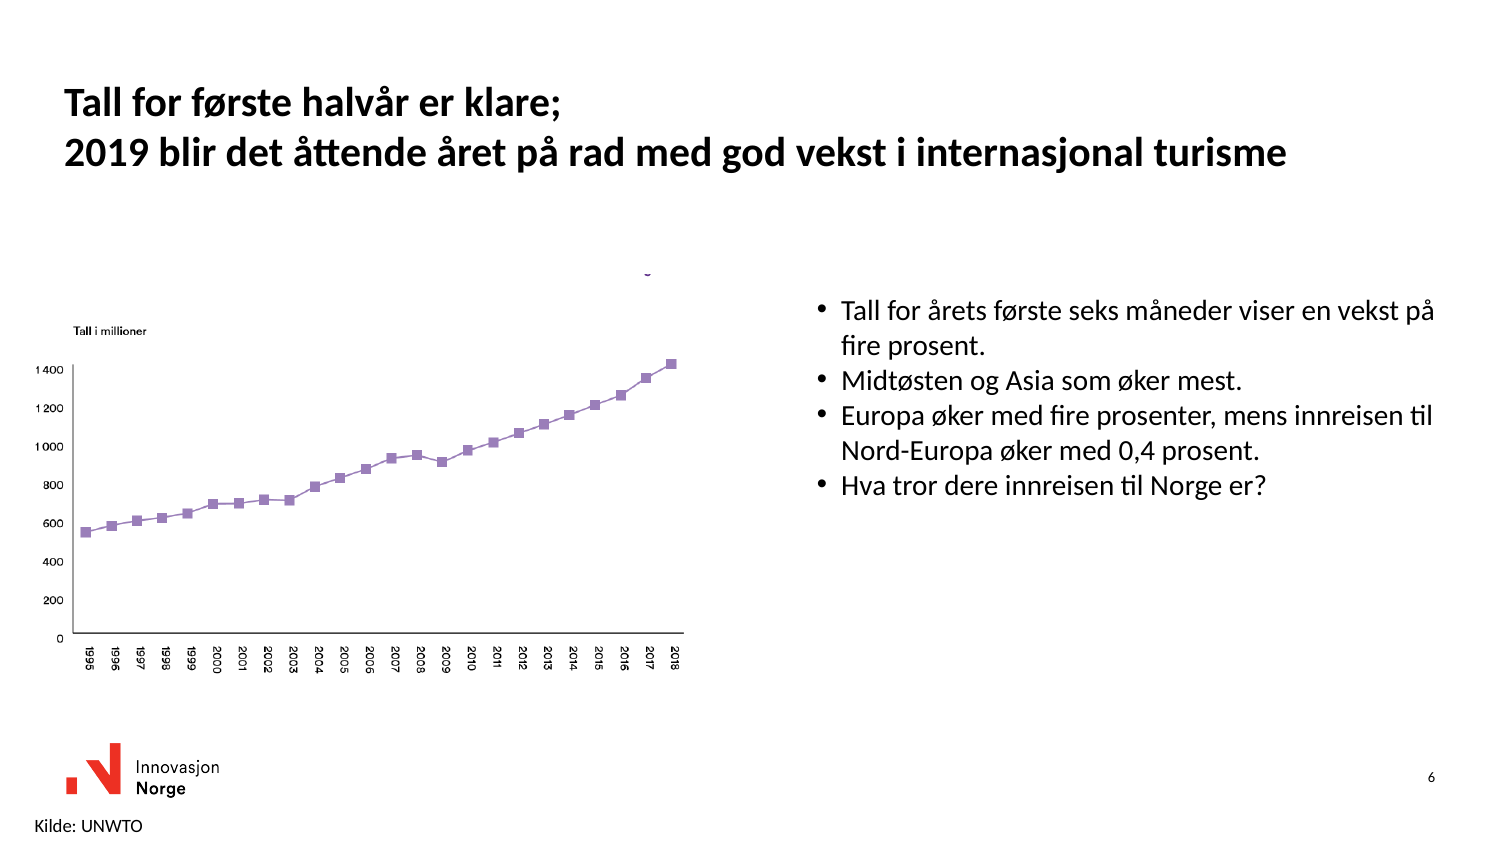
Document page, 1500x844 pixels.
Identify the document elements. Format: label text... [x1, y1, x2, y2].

slide_number 6 [1376, 767, 1436, 786]
title Tall for første halvår er klare; 2019 blir det åttende året på rad med god vekst i internasjonal turisme [64, 74, 1436, 176]
list Tall for årets første seks måneder viser en vekst på fire prosent. Midtøsten og Asia som øker mest. Europa øker med fire prosenter, mens innreisen til Nord-Europa øker med 0,4 prosent. Hva tror dere innreisen til Norge er? [816, 291, 1470, 795]
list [18, 274, 791, 708]
picture [66, 743, 219, 798]
text_box Kilde: UNWTO [19, 806, 158, 844]
